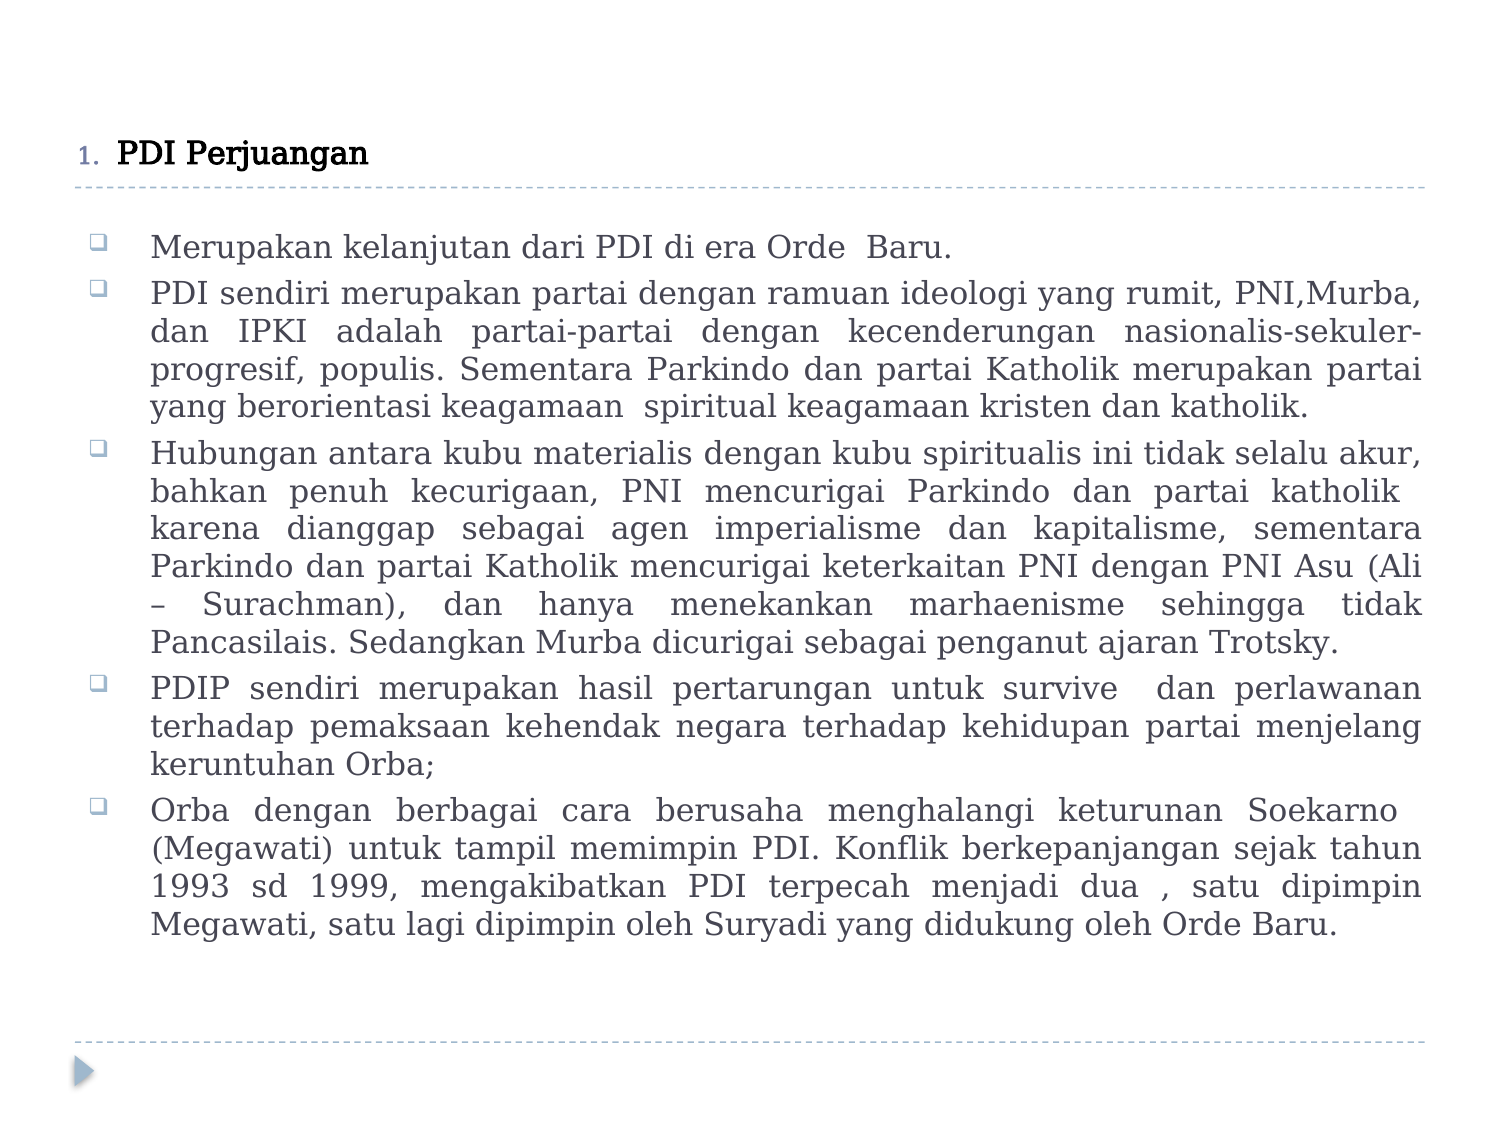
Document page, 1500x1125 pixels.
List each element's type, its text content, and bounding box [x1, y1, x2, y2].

list PDI Perjuangan Merupakan kelanjutan dari PDI di era Orde Baru. PDI sendiri merupakan partai dengan ramuan ideologi yang rumit, PNI,Murba, dan IPKI adalah partai-partai dengan kecenderungan nasionalis-sekuler-progresif, populis. Sementara Parkindo dan partai Katholik merupakan partai yang berorientasi keagamaan spiritual keagamaan kristen dan katholik. Hubungan antara kubu materialis dengan kubu spiritualis ini tidak selalu akur, bahkan penuh kecurigaan, PNI mencurigai Parkindo dan partai katholik karena dianggap sebagai agen imperialisme dan kapitalisme, sementara Parkindo dan partai Katholik mencurigai keterkaitan PNI dengan PNI Asu (Ali – Surachman), dan hanya menekankan marhaenisme sehingga tidak Pancasilais. Sedangkan Murba dicurigai sebagai penganut ajaran Trotsky. PDIP sendiri merupakan hasil pertarungan untuk survive dan perlawanan terhadap pemaksaan kehendak negara terhadap kehidupan partai menjelang keruntuhan Orba; Orba dengan berbagai cara berusaha menghalangi keturunan Soekarno (Megawati) untuk tampil memimpin PDI. Konflik berkepanjangan sejak tahun 1993 sd 1999, mengakibatkan PDI terpecah menjadi dua , satu dipimpin Megawati, satu lagi dipimpin oleh Suryadi yang didukung oleh Orde Baru. [62, 125, 1438, 1038]
